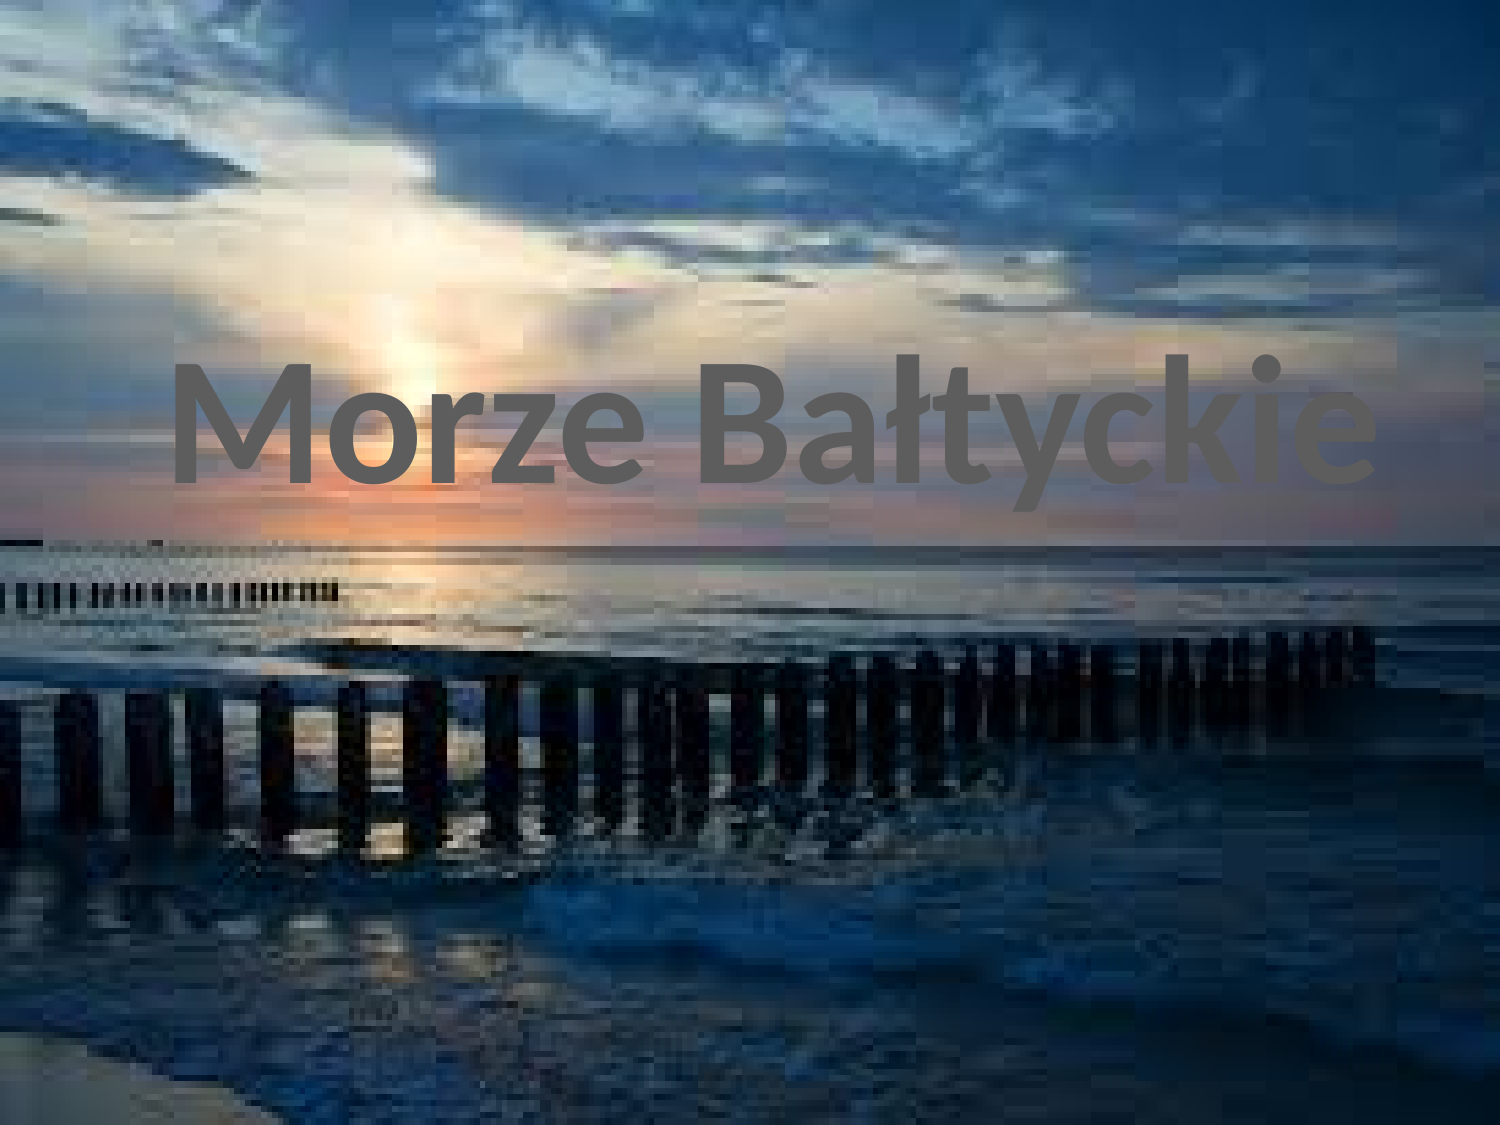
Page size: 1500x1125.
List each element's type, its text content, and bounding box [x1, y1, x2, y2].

picture [0, 0, 1500, 1125]
text_box Morze Bałtyckie [105, 292, 1442, 528]
